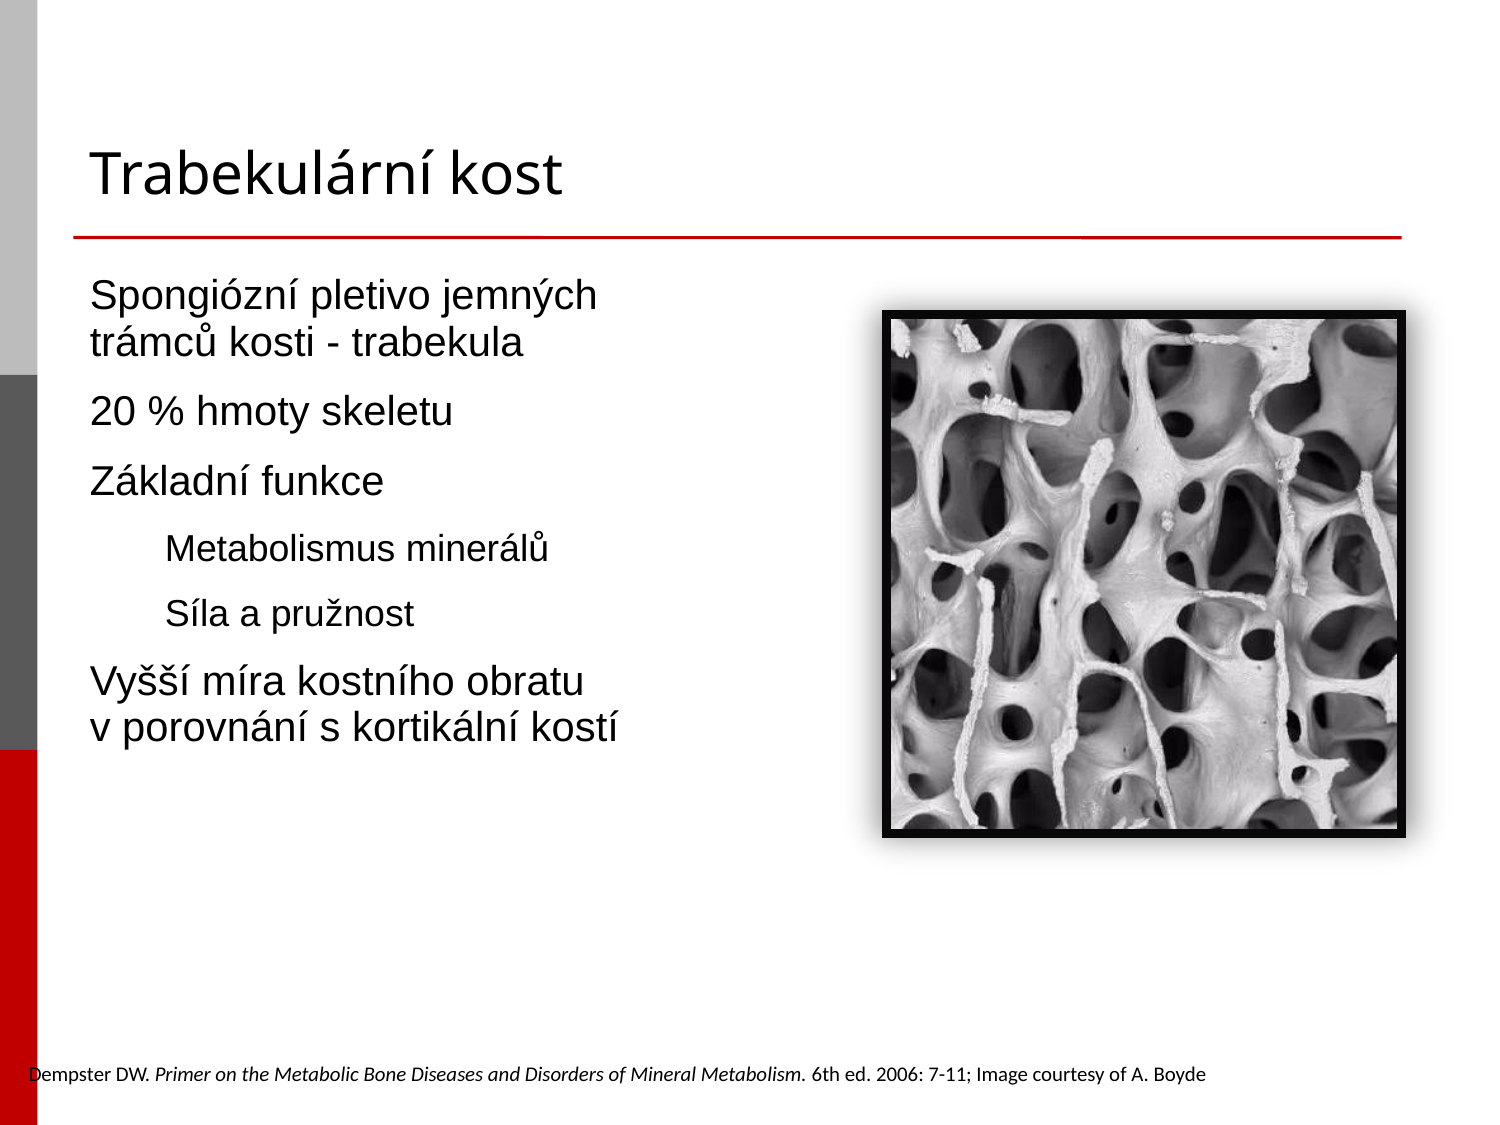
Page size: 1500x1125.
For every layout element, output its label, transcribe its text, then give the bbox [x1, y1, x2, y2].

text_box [838, 275, 1454, 876]
title Trabekulární kost [75, 9, 1425, 214]
text_box Dempster DW. Primer on the Metabolic Bone Diseases and Disorders of Mineral Metabolism. 6th ed. 2006: 7-11; Image courtesy of A. Boyde [13, 1055, 1500, 1094]
list Spongiózní pletivo jemných trámců kosti - trabekula 20 % hmoty skeletu Základní funkce Metabolismus minerálů Síla a pružnost Vyšší míra kostního obratu v porovnání s kortikální kostí [75, 264, 738, 1055]
